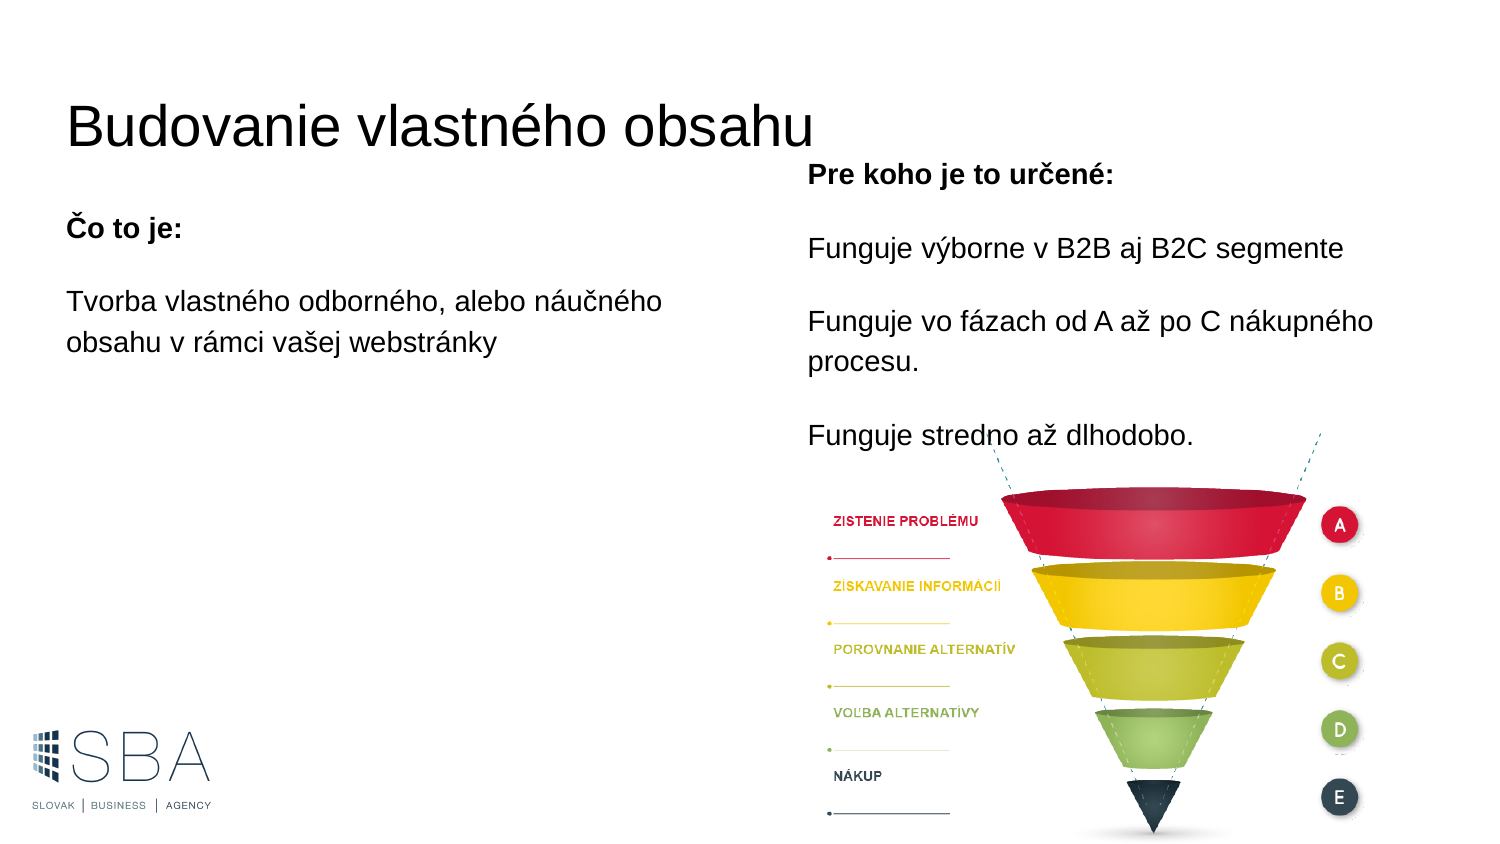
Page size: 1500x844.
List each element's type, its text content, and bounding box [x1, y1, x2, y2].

title Budovanie vlastného obsahu [51, 72, 1449, 167]
list Čo to je: Tvorba vlastného odborného, alebo náučného obsahu v rámci vašej webstránky [51, 189, 708, 750]
list Pre koho je to určené: Funguje výborne v B2B aj B2C segmente Funguje vo fázach od A až po C nákupného procesu. Funguje stredno až dlhodobo. [792, 135, 1449, 750]
picture [827, 433, 1368, 844]
picture [25, 723, 218, 821]
